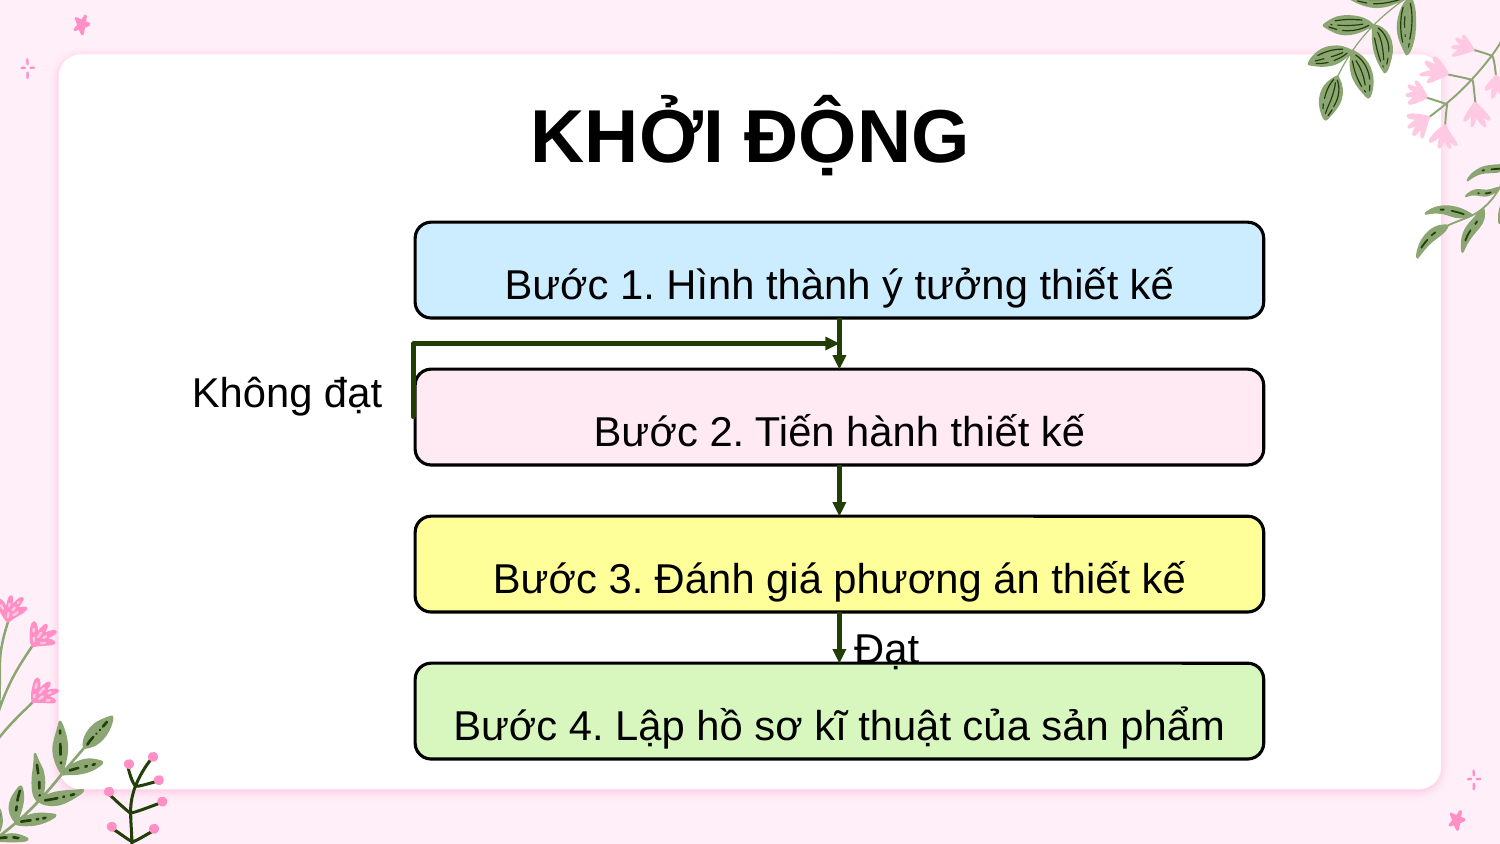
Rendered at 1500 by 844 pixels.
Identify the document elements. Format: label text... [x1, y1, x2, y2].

text_box KHỞI ĐỘNG [0, 72, 1500, 183]
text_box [176, 221, 1264, 760]
